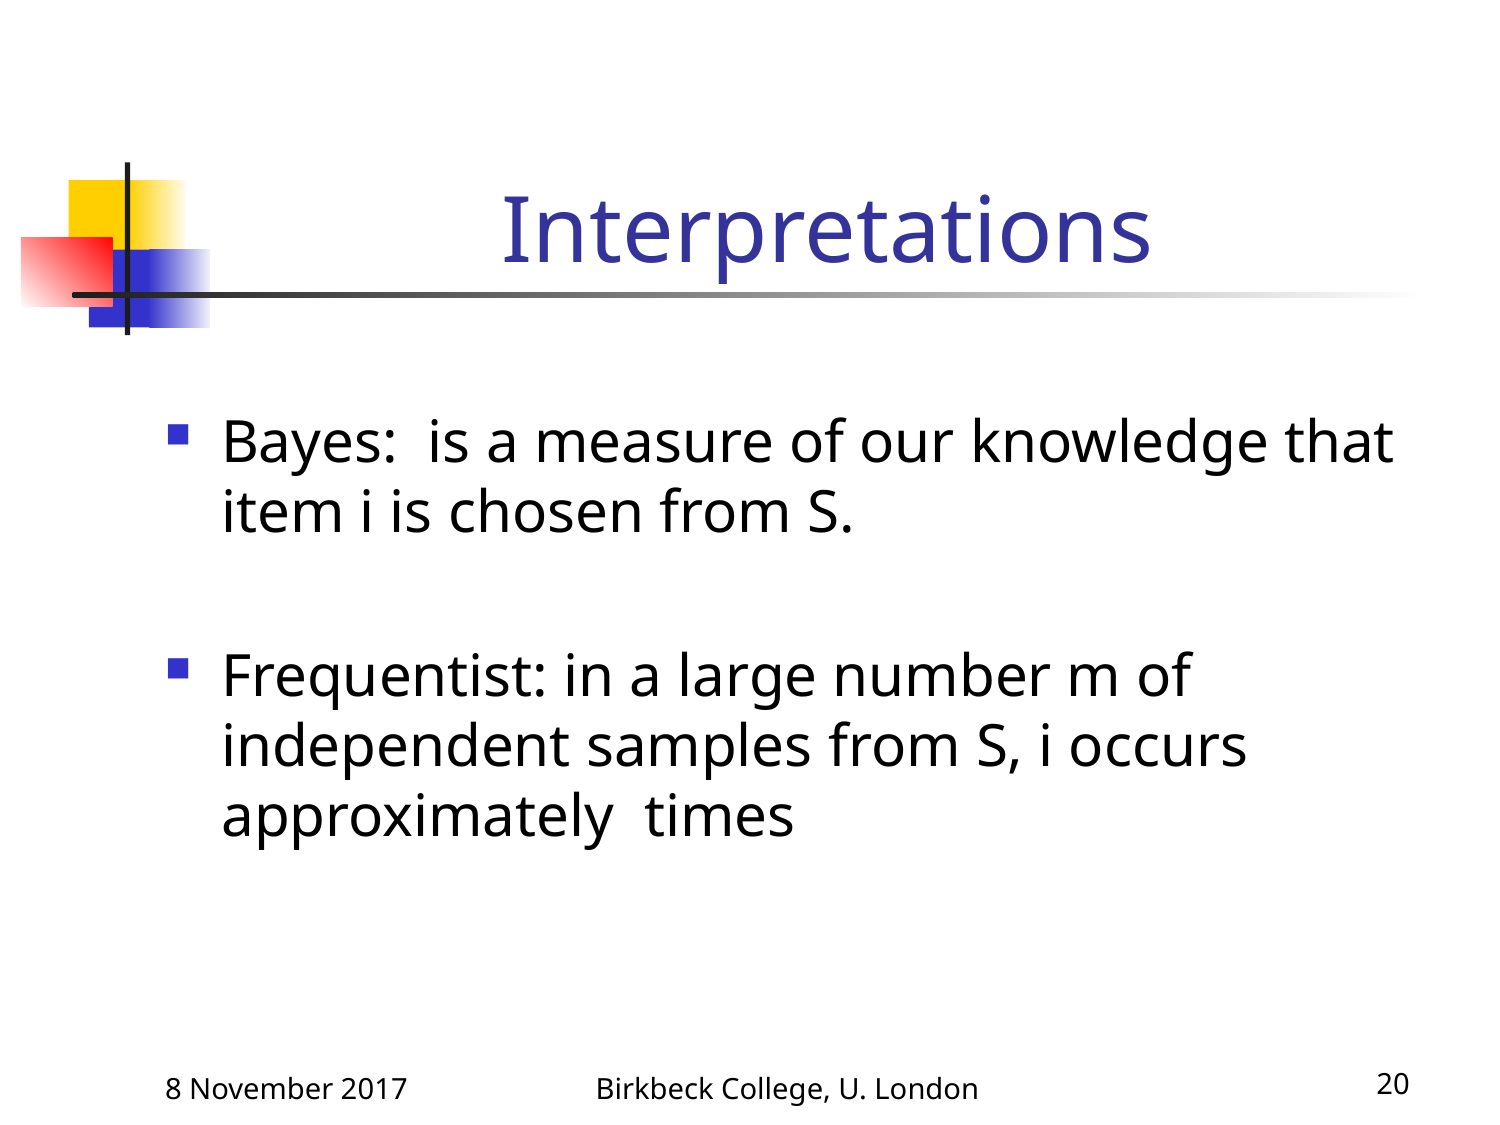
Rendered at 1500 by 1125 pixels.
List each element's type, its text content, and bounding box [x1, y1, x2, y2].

slide_number 20 [1112, 1037, 1426, 1113]
footer Birkbeck College, U. London [549, 1037, 1026, 1113]
title Interpretations [188, 101, 1468, 289]
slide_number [149, 1037, 463, 1113]
